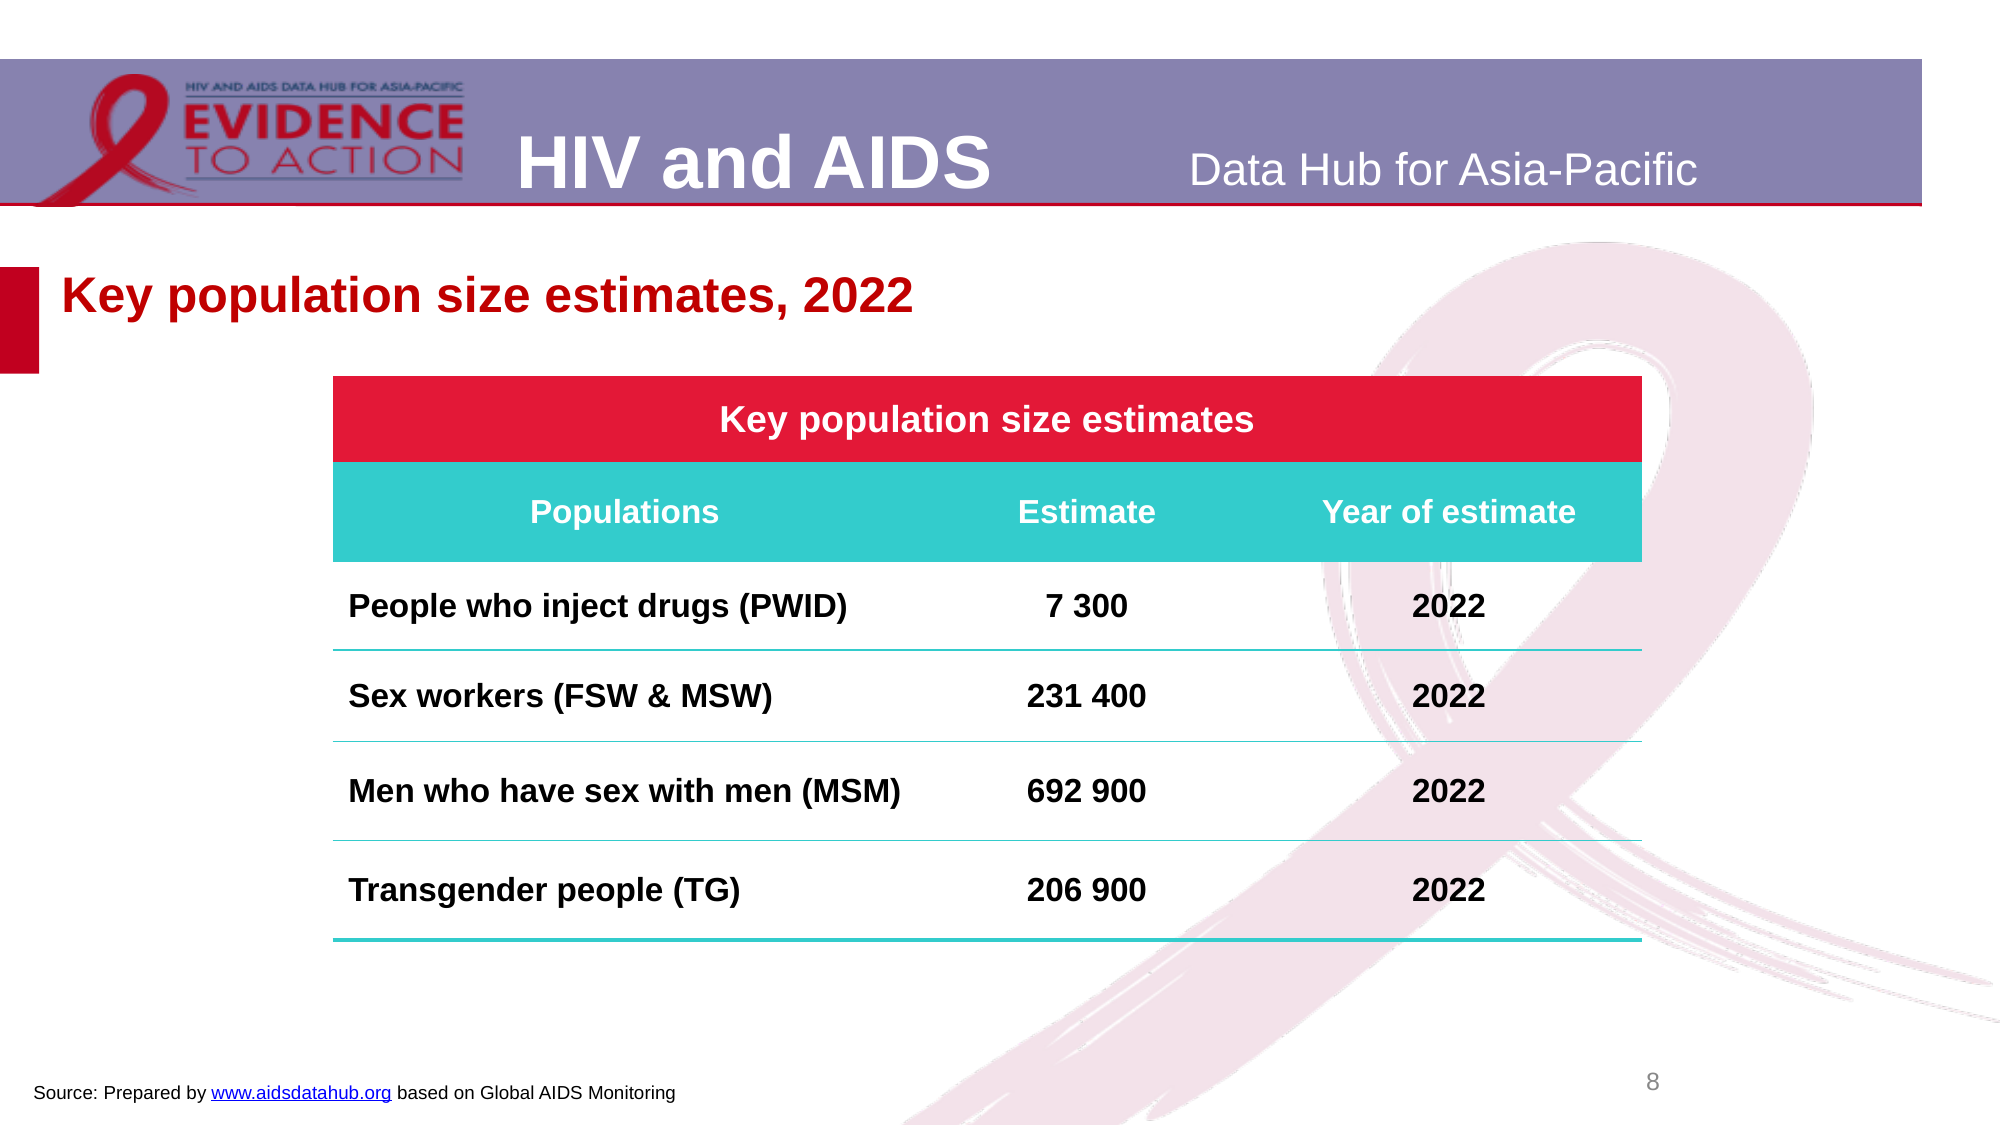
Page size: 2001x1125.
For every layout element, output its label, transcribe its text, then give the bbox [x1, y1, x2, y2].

table_cell Populations [333, 462, 917, 562]
table_cell 2022 [1257, 841, 1642, 938]
table_cell 692 900 [917, 742, 1257, 840]
table_cell 231 400 [917, 651, 1257, 741]
picture [11, 74, 469, 207]
picture [706, 181, 2000, 1125]
table_cell Transgender people (TG) [333, 841, 917, 938]
table_cell 206 900 [917, 841, 1257, 938]
table_header Key population size estimates [333, 376, 1642, 462]
title Key population size estimates, 2022 [46, 254, 1425, 338]
table_cell 2022 [1257, 742, 1642, 840]
table_cell Sex workers (FSW & MSW) [333, 651, 917, 741]
slide_number 8 [1585, 1042, 1675, 1103]
table_cell Estimate [917, 462, 1257, 562]
text_box Source: Prepared by www.aidsdatahub.org based on Global AIDS Monitoring [18, 1072, 1419, 1112]
table_cell 2022 [1257, 562, 1642, 649]
table_cell 2022 [1257, 651, 1642, 741]
table_cell 7 300 [917, 562, 1257, 649]
table_cell People who inject drugs (PWID) [333, 562, 917, 649]
table_cell Men who have sex with men (MSM) [333, 742, 917, 840]
table_cell Year of estimate [1257, 462, 1642, 562]
